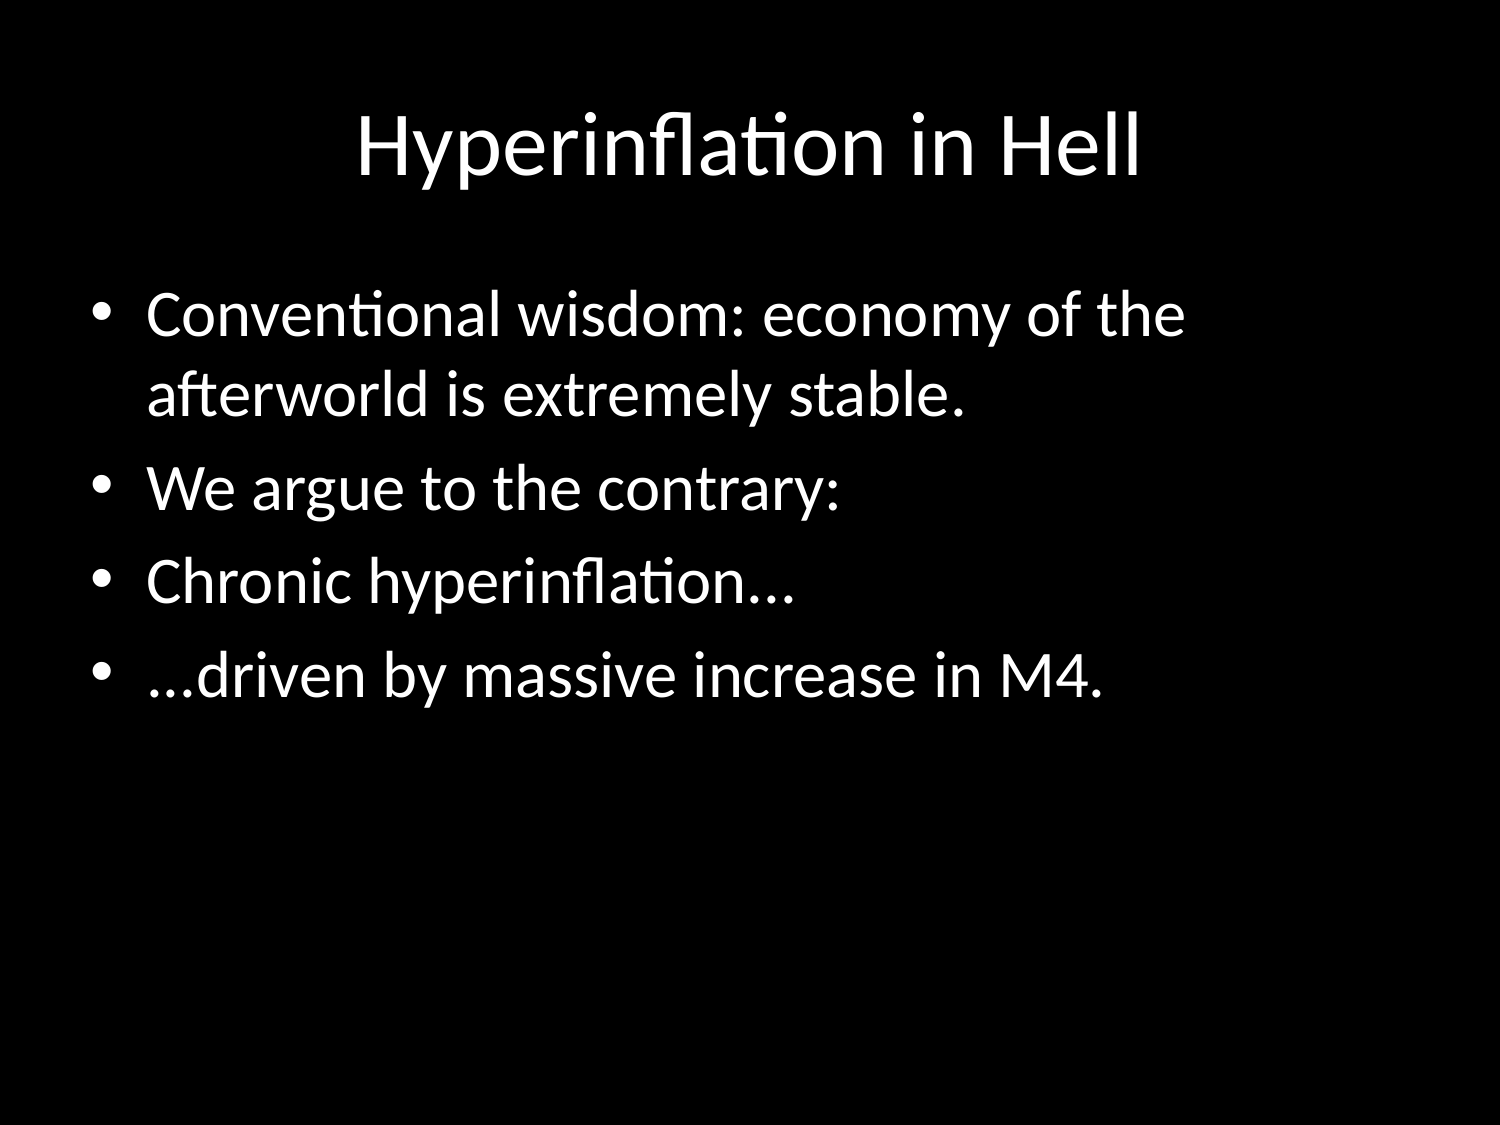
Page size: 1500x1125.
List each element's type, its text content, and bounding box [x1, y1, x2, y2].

title Hyperinflation in Hell [75, 45, 1425, 233]
list Conventional wisdom: economy of the afterworld is extremely stable. We argue to the contrary: Chronic hyperinflation... ...driven by massive increase in M4. [75, 262, 1425, 1005]
